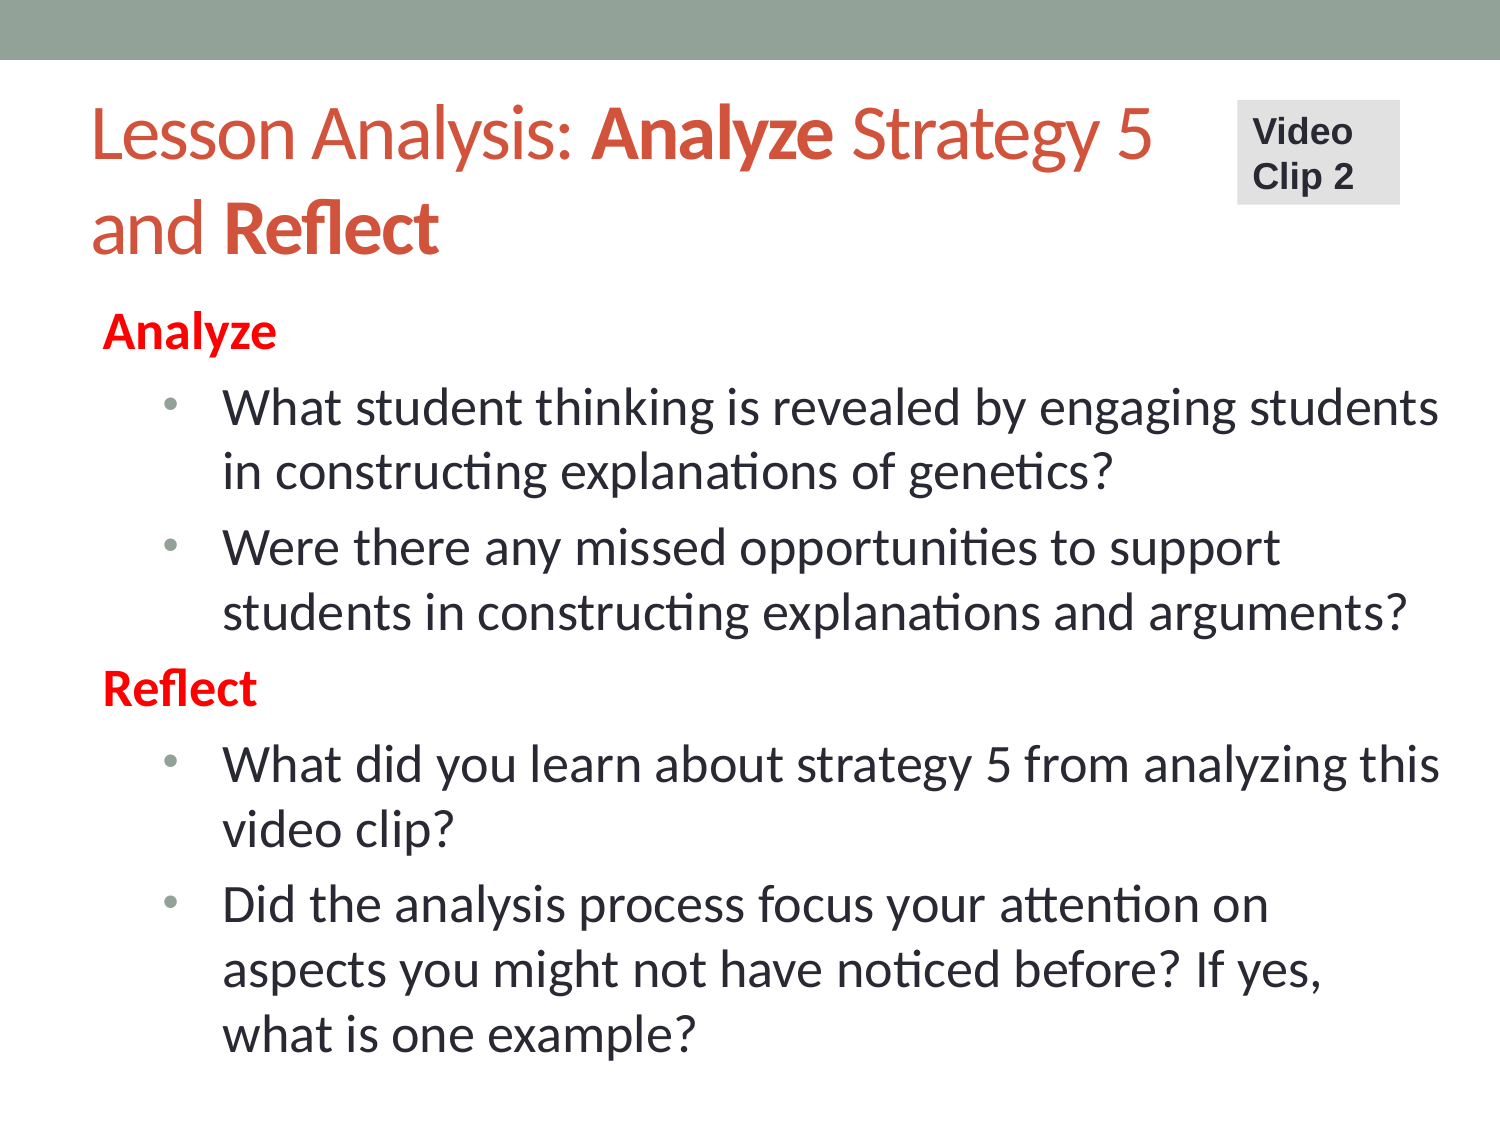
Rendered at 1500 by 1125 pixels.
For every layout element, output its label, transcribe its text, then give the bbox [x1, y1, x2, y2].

list Analyze What student thinking is revealed by engaging students in constructing explanations of genetics? Were there any missed opportunities to support students in constructing explanations and arguments? Reflect What did you learn about strategy 5 from analyzing this video clip? Did the analysis process focus your attention on aspects you might not have noticed before? If yes, what is one example? [87, 287, 1463, 1075]
title Lesson Analysis: Analyze Strategy 5 and Reflect [75, 75, 1188, 275]
text_box Video Clip 2 [1237, 99, 1400, 205]
